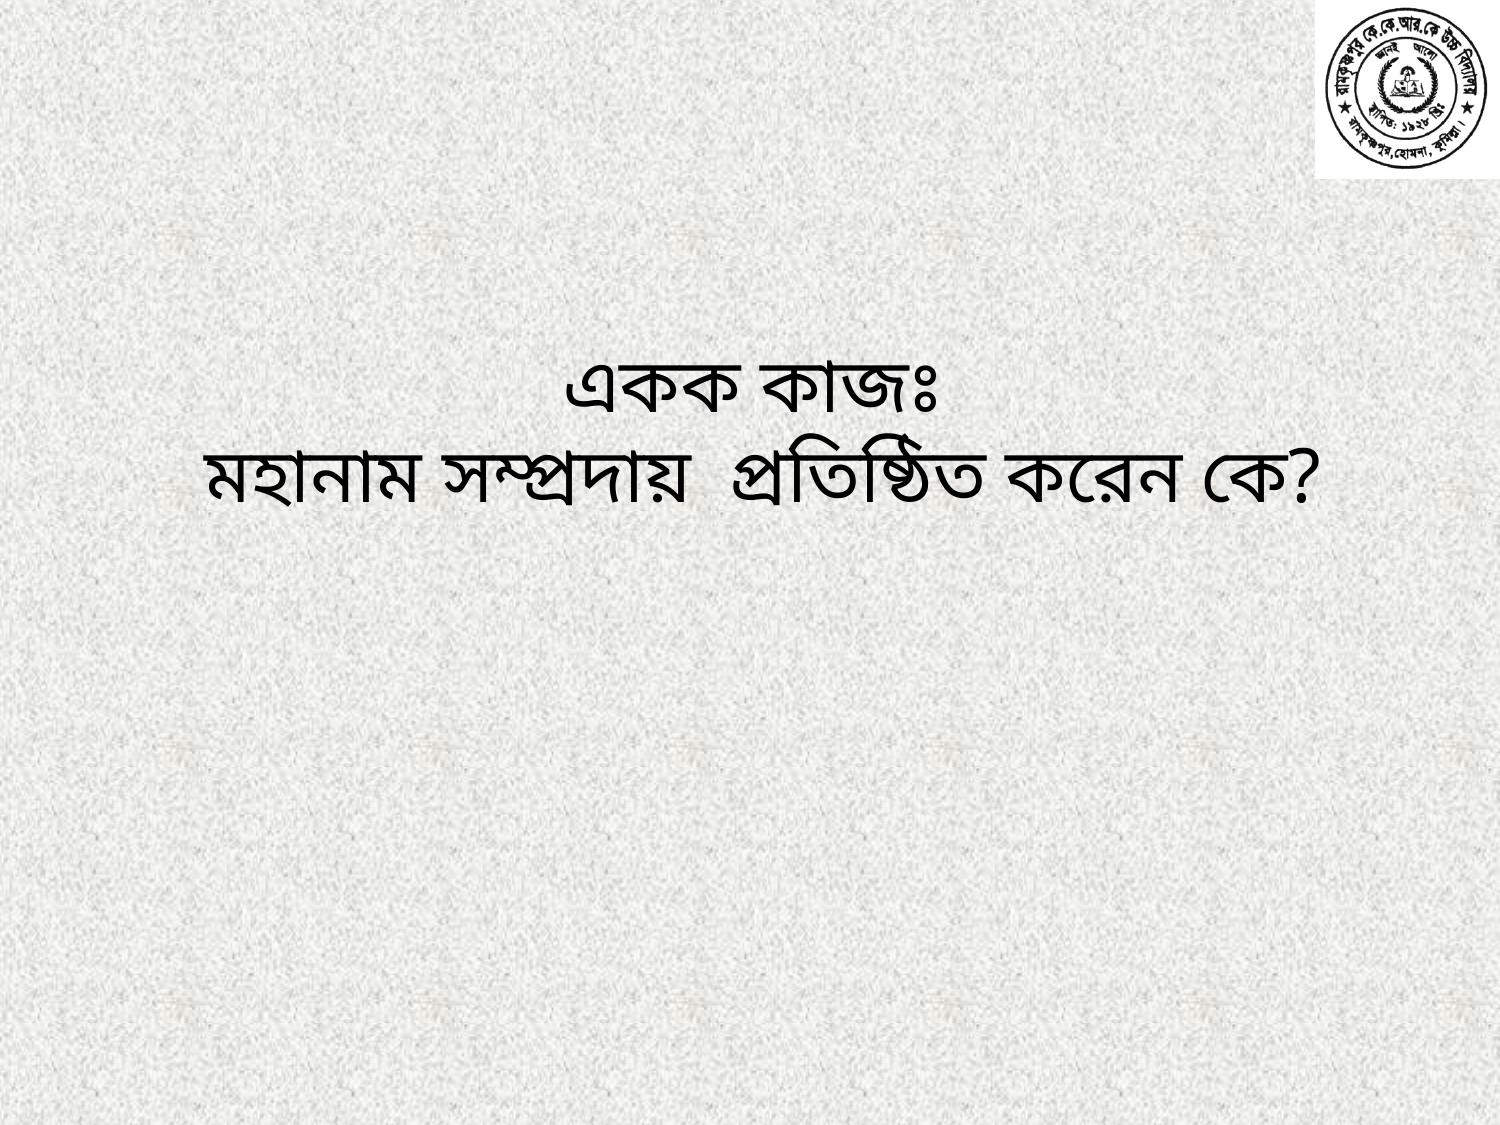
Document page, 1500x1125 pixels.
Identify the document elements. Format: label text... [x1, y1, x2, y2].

text_box একক কাজঃ মহানাম সম্প্রদায় প্রতিষ্ঠিত করেন কে? [112, 149, 1413, 705]
picture [1314, 0, 1500, 180]
picture [0, 0, 1500, 1125]
